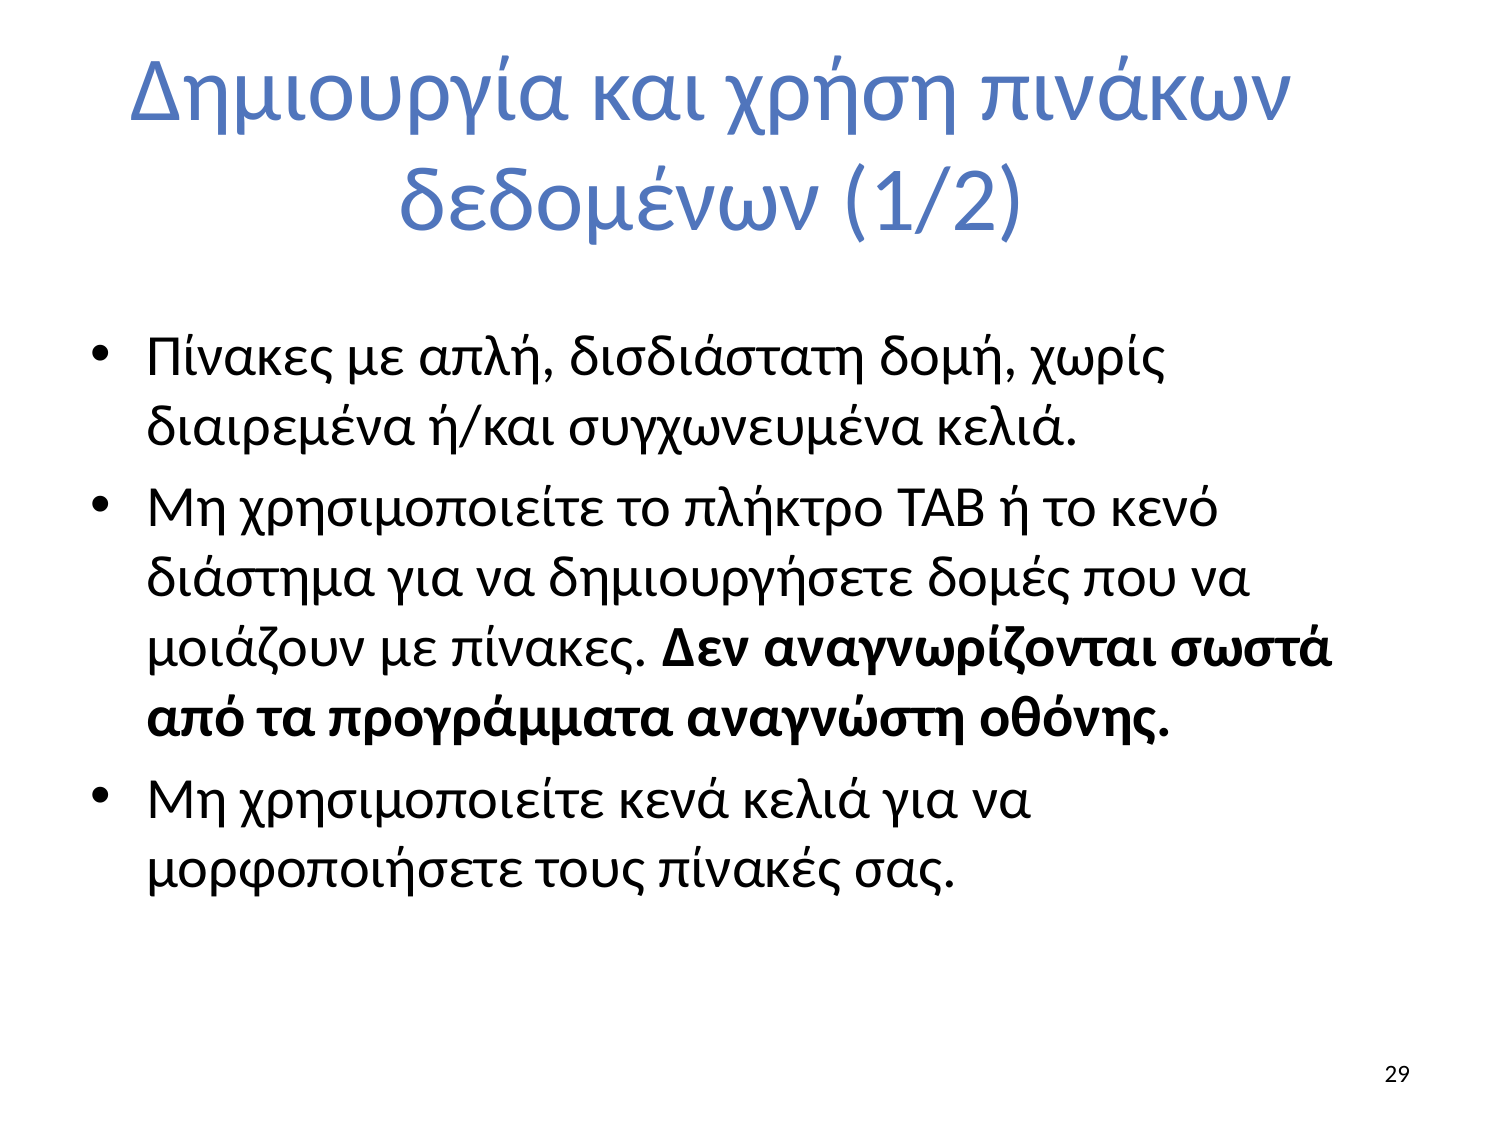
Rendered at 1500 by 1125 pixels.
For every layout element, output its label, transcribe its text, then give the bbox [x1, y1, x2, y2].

title Δημιουργία και χρήση πινάκων δεδομένων (1/2) [0, 45, 1425, 233]
slide_number 29 [1074, 1042, 1425, 1103]
list Πίνακες με απλή, δισδιάστατη δομή, χωρίς διαιρεμένα ή/και συγχωνευμένα κελιά. Μη χρησιμοποιείτε το πλήκτρο TAB ή το κενό διάστημα για να δημιουργήσετε δομές που να μοιάζουν με πίνακες. Δεν αναγνωρίζονται σωστά από τα προγράμματα αναγνώστη οθόνης. Μη χρησιμοποιείτε κενά κελιά για να μορφοποιήσετε τους πίνακές σας. [75, 309, 1425, 1024]
